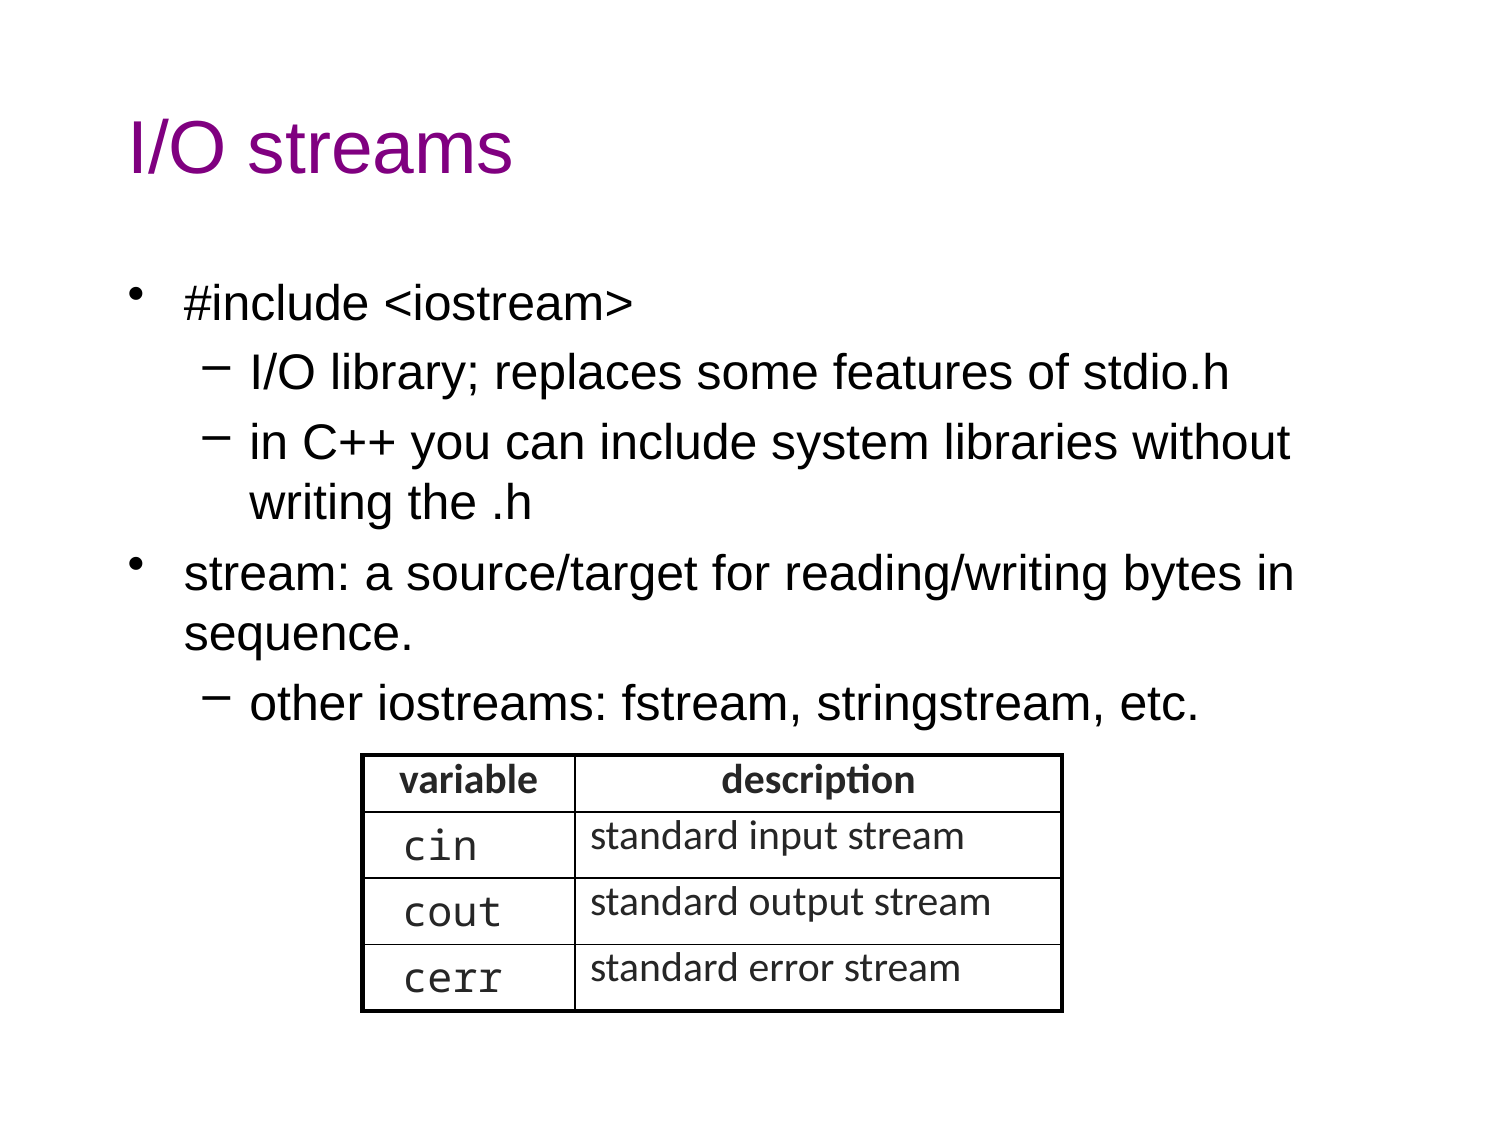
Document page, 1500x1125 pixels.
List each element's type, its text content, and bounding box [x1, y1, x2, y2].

list #include <iostream> I/O library; replaces some features of stdio.h in C++ you can include system libraries without writing the .h stream: a source/target for reading/writing bytes in sequence. other iostreams: fstream, stringstream, etc. [112, 262, 1388, 1001]
title I/O streams [112, 49, 1388, 238]
table_cell standard output stream [576, 879, 1060, 944]
table_cell cin [365, 813, 574, 877]
table_cell standard input stream [576, 813, 1060, 877]
table_cell cerr [365, 945, 574, 1009]
table_header variable [365, 757, 574, 811]
table_header description [576, 757, 1060, 811]
table_cell cout [365, 879, 574, 944]
table_cell standard error stream [576, 945, 1060, 1009]
